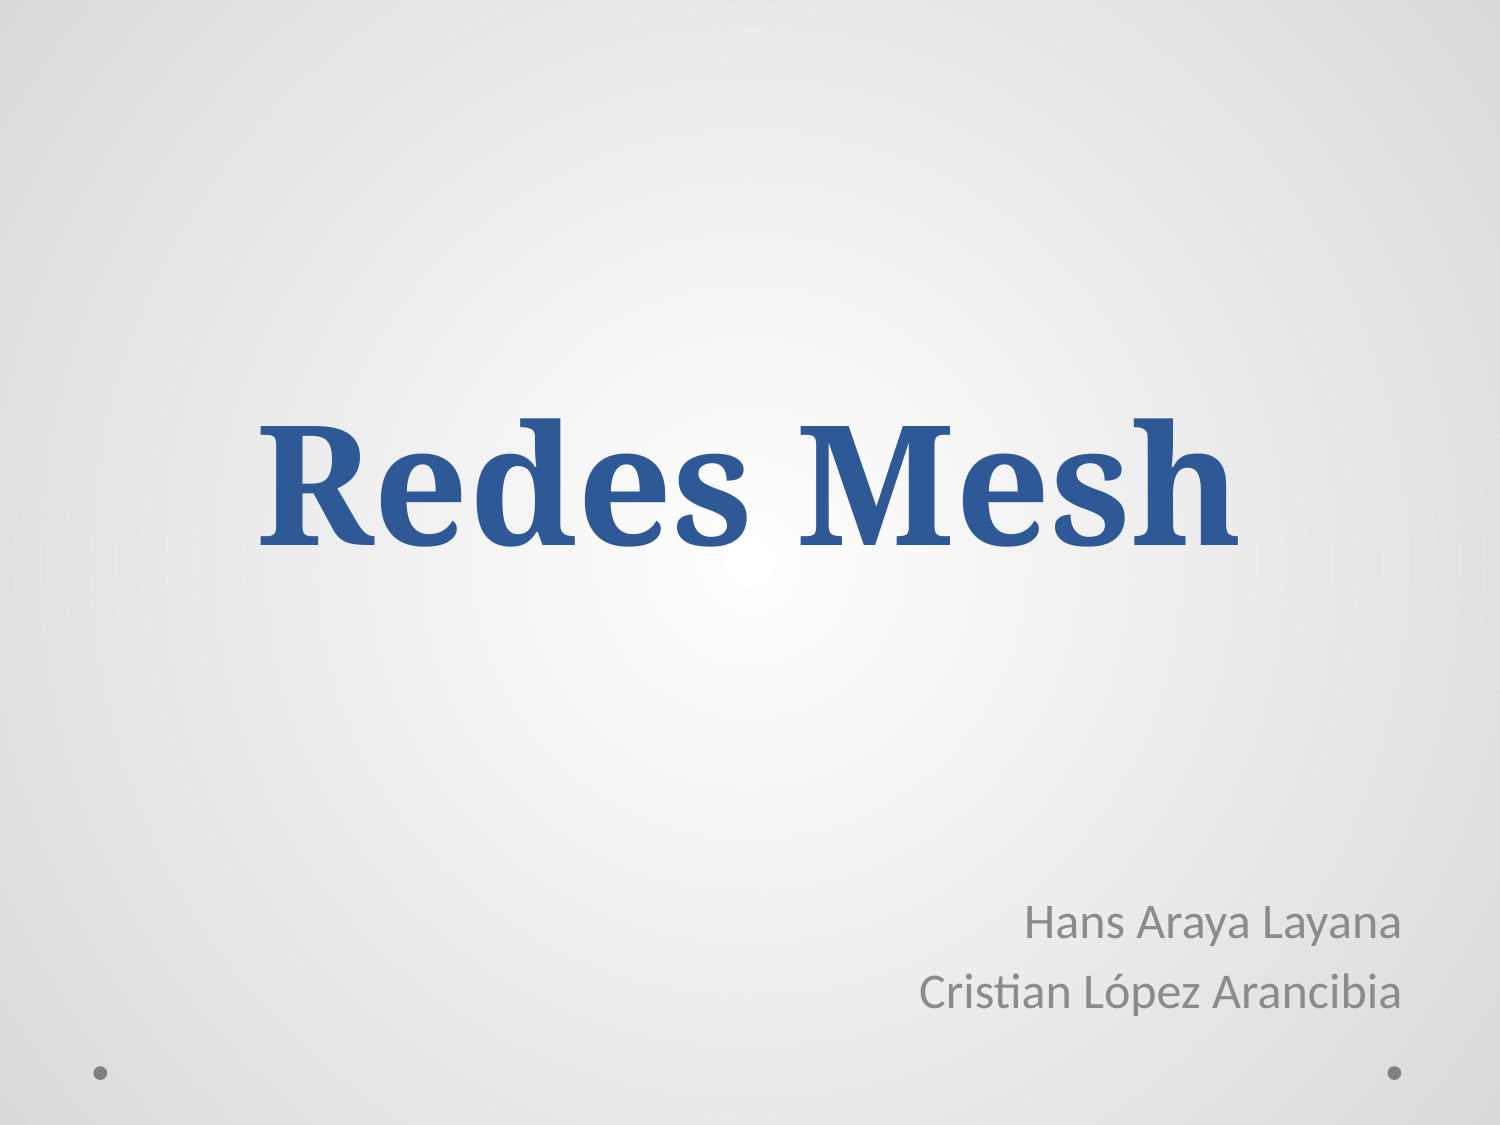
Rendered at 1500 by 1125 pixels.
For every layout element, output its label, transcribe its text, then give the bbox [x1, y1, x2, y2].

title Redes Mesh [112, 99, 1388, 587]
subtitle Hans Araya Layana Cristian López Arancibia [761, 881, 1418, 1047]
